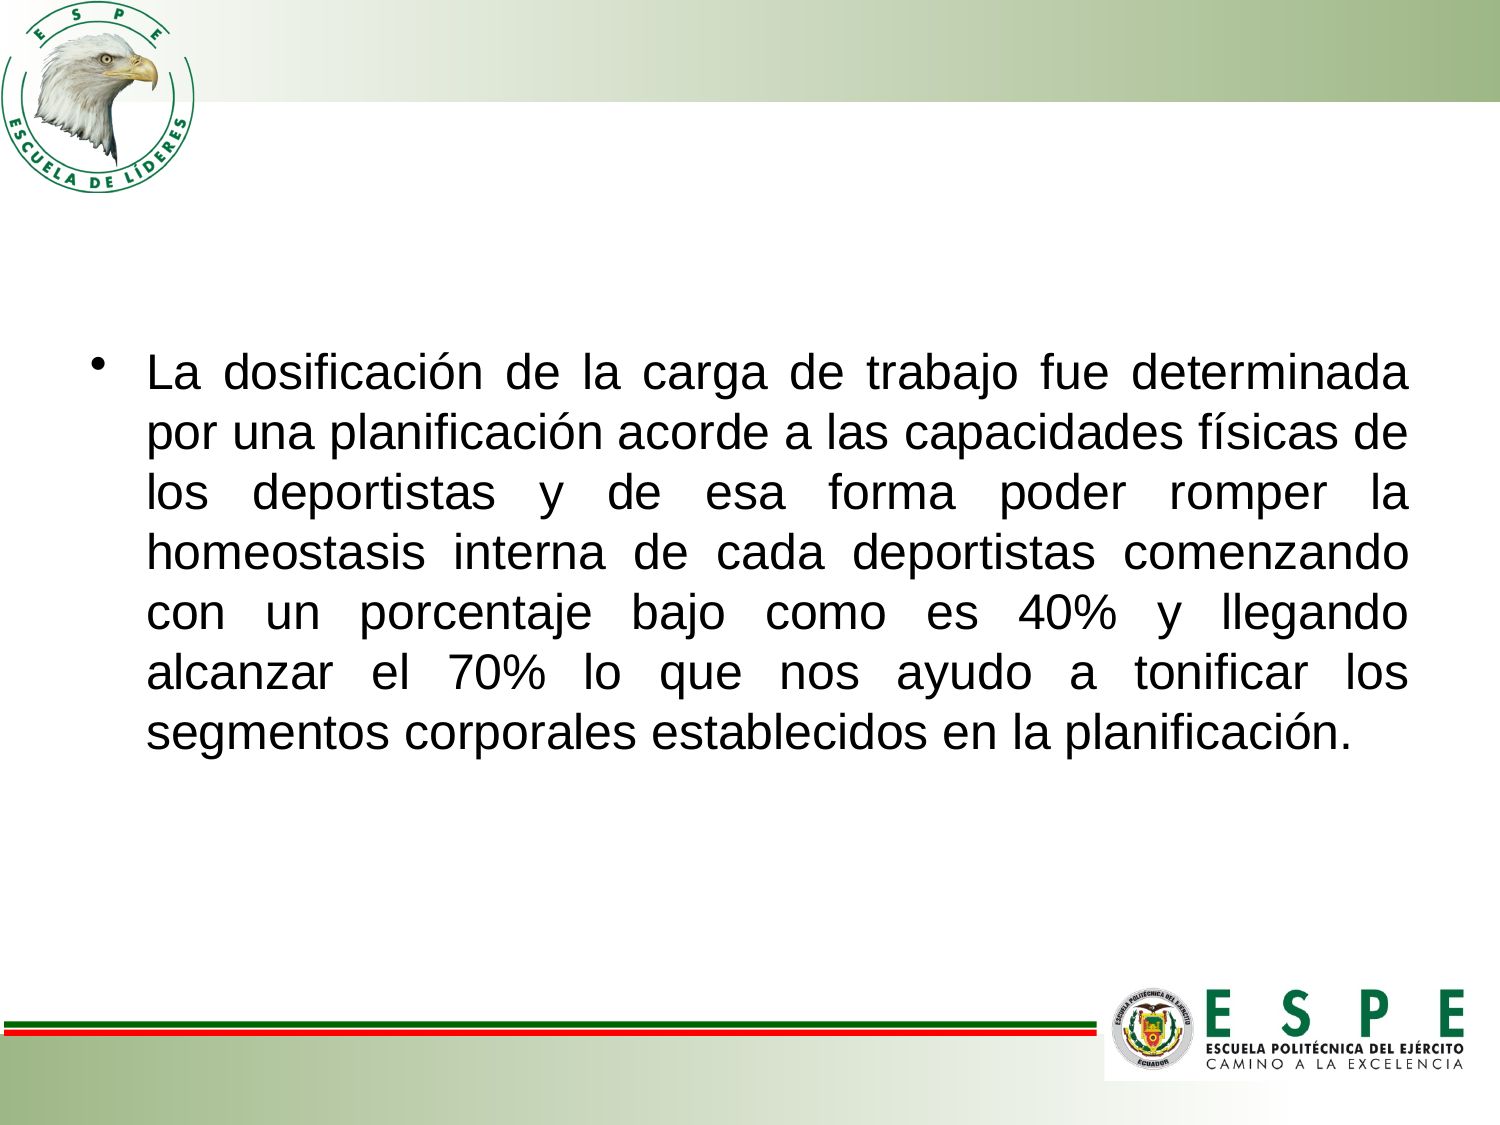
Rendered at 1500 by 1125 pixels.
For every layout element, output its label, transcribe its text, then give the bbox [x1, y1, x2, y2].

picture [1104, 976, 1483, 1081]
picture [0, 0, 196, 193]
list La dosificación de la carga de trabajo fue determinada por una planificación acorde a las capacidades físicas de los deportistas y de esa forma poder romper la homeostasis interna de cada deportistas comenzando con un porcentaje bajo como es 40% y llegando alcanzar el 70% lo que nos ayudo a tonificar los segmentos corporales establecidos en la planificación. [75, 262, 1425, 1005]
